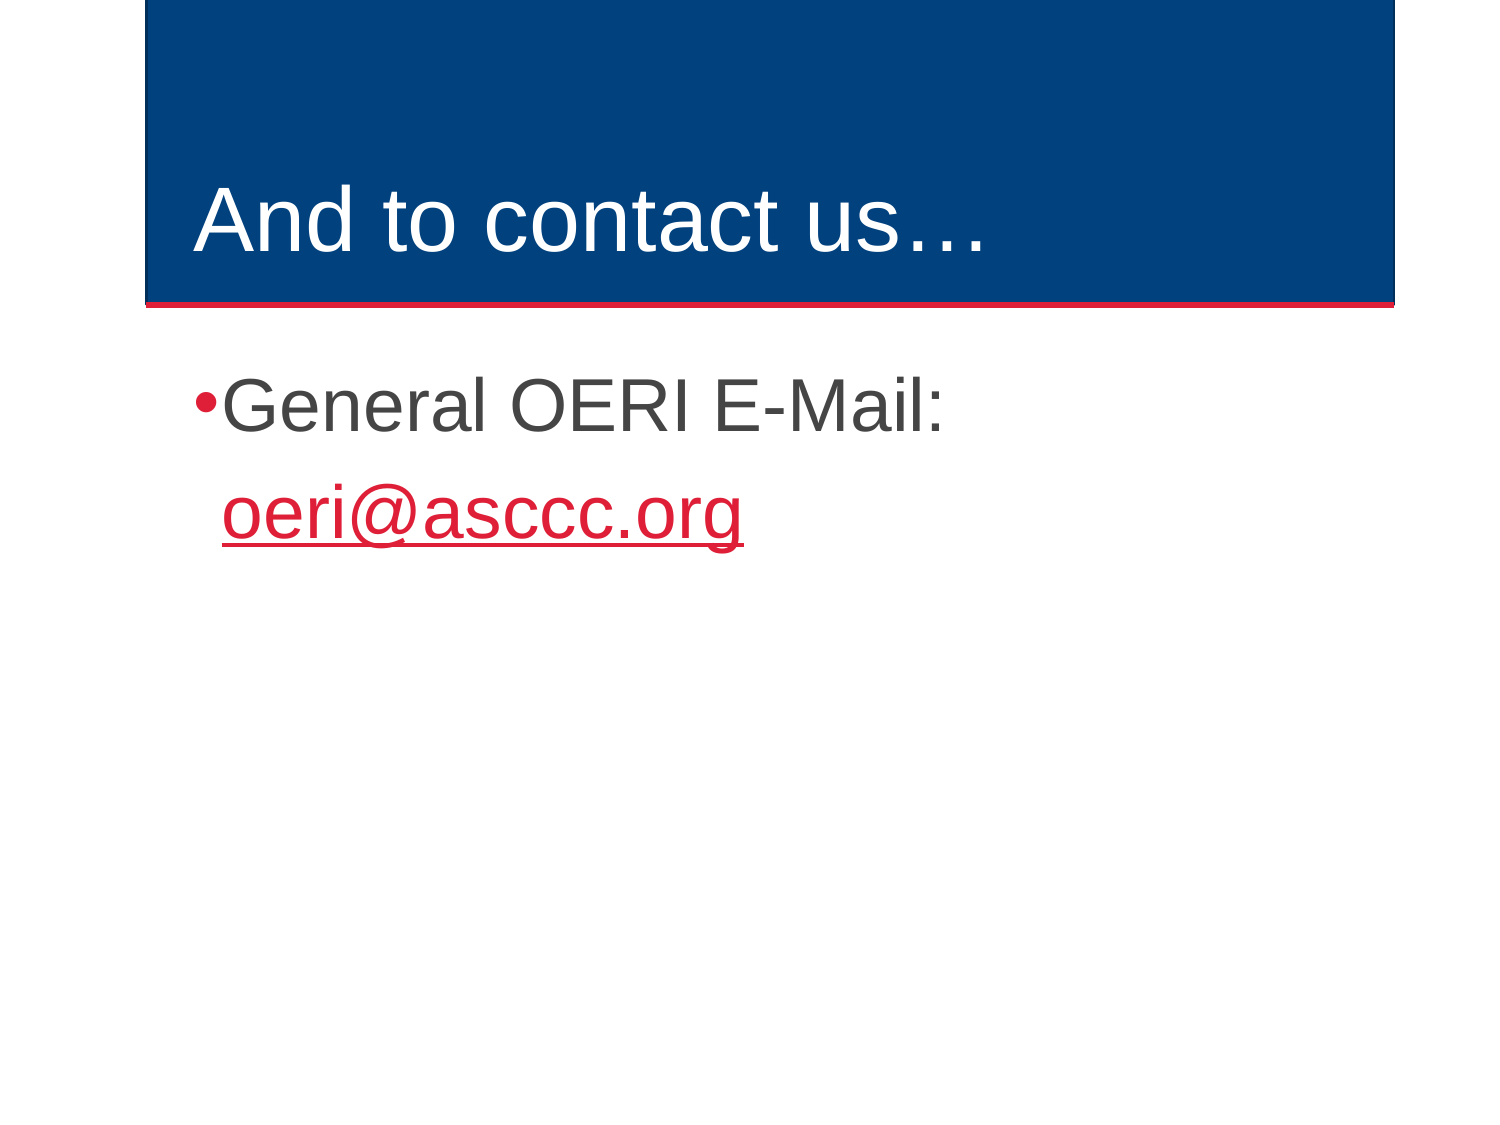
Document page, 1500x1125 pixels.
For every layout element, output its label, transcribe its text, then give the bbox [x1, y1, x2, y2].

list General OERI E-Mail: oeri@asccc.org [178, 330, 1361, 994]
title And to contact us… [178, 132, 1361, 280]
